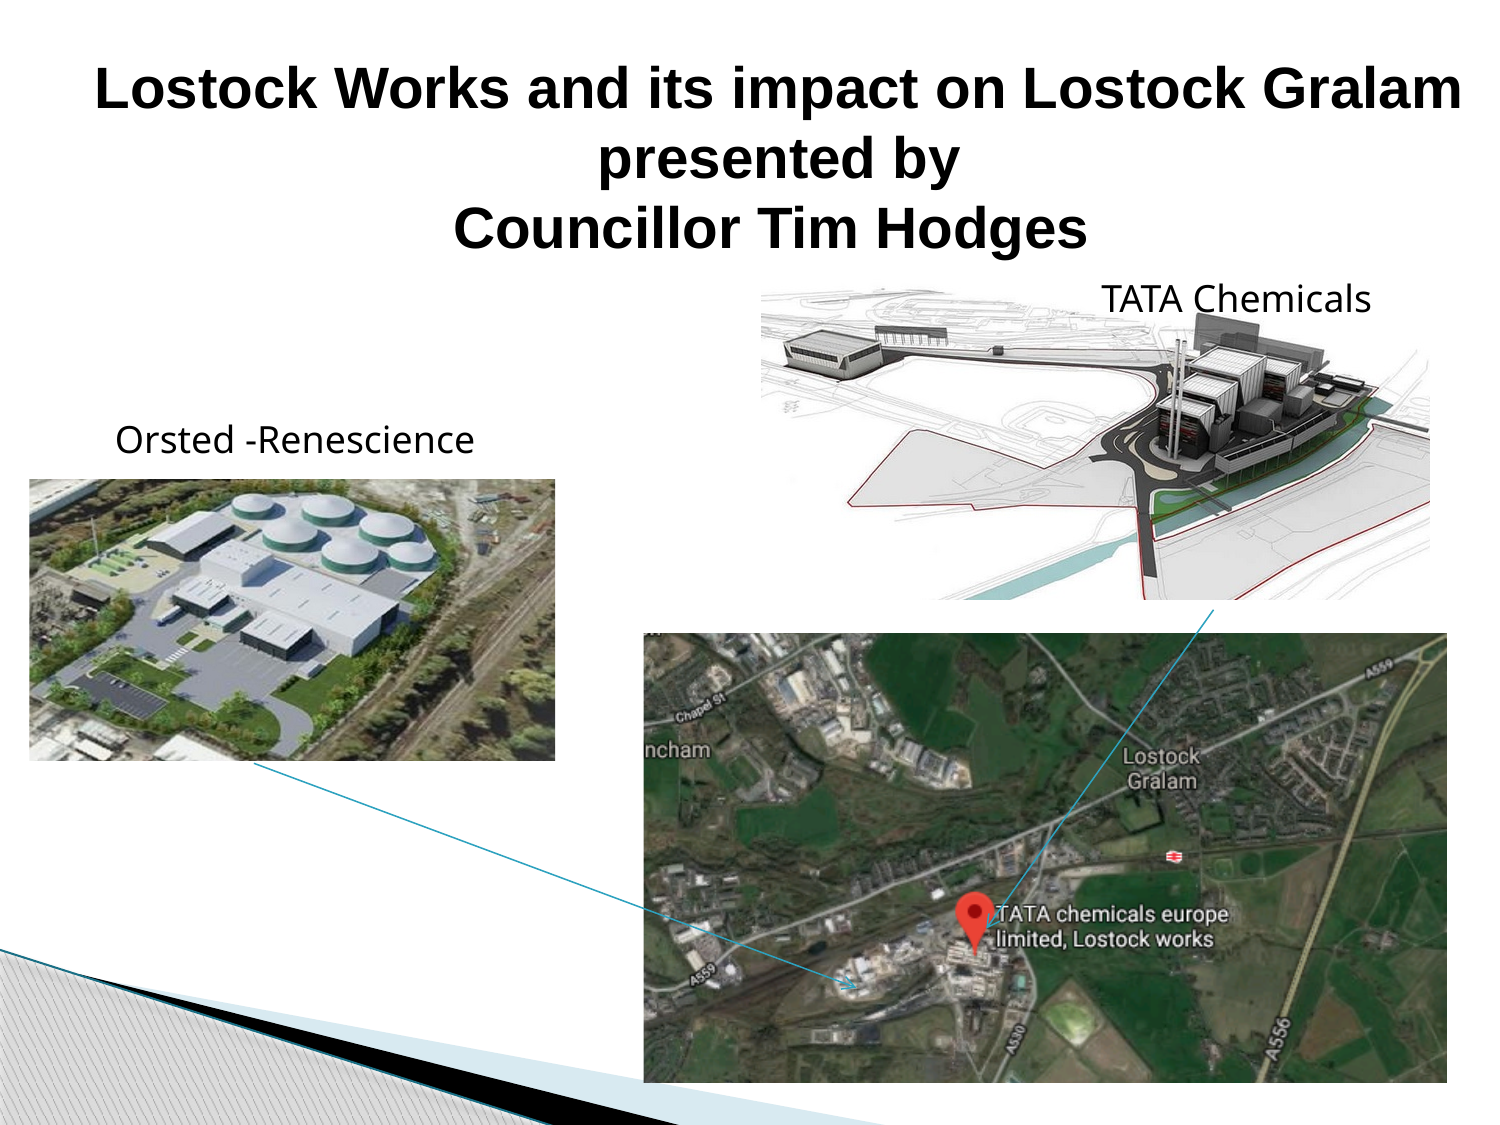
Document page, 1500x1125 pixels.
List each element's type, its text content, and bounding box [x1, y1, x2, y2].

text_box Lostock Works and its impact on Lostock Gralam presented by Councillor Tim Hodges [58, 42, 1500, 268]
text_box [985, 609, 1214, 929]
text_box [253, 762, 857, 988]
picture [643, 633, 1448, 1083]
text_box Orsted -Renescience [100, 408, 561, 469]
picture [761, 278, 1430, 600]
picture [29, 479, 556, 764]
text_box TATA Chemicals [1086, 267, 1500, 327]
